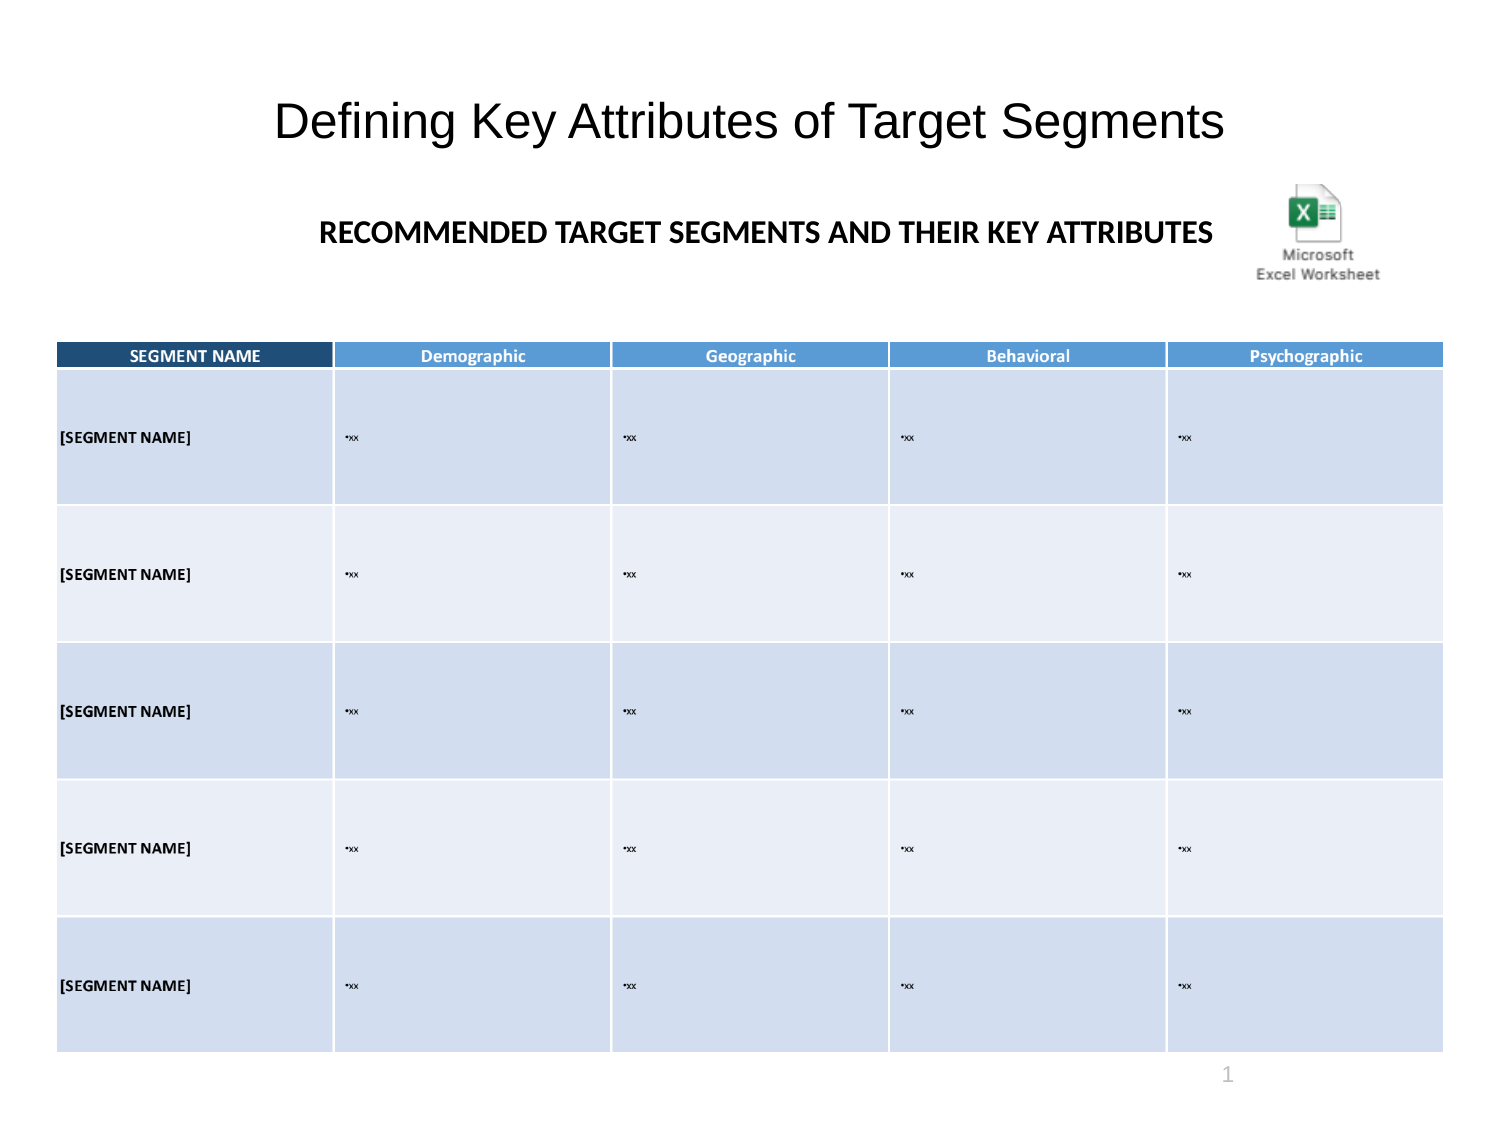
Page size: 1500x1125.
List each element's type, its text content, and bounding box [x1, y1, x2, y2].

title Defining Key Attributes of Target Segments [103, 59, 1397, 185]
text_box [1238, 184, 1397, 285]
picture [56, 341, 1444, 1053]
slide_number 1 [1059, 1053, 1397, 1113]
text_box RECOMMENDED TARGET SEGMENTS AND THEIR KEY ATTRIBUTES [310, 203, 1238, 258]
